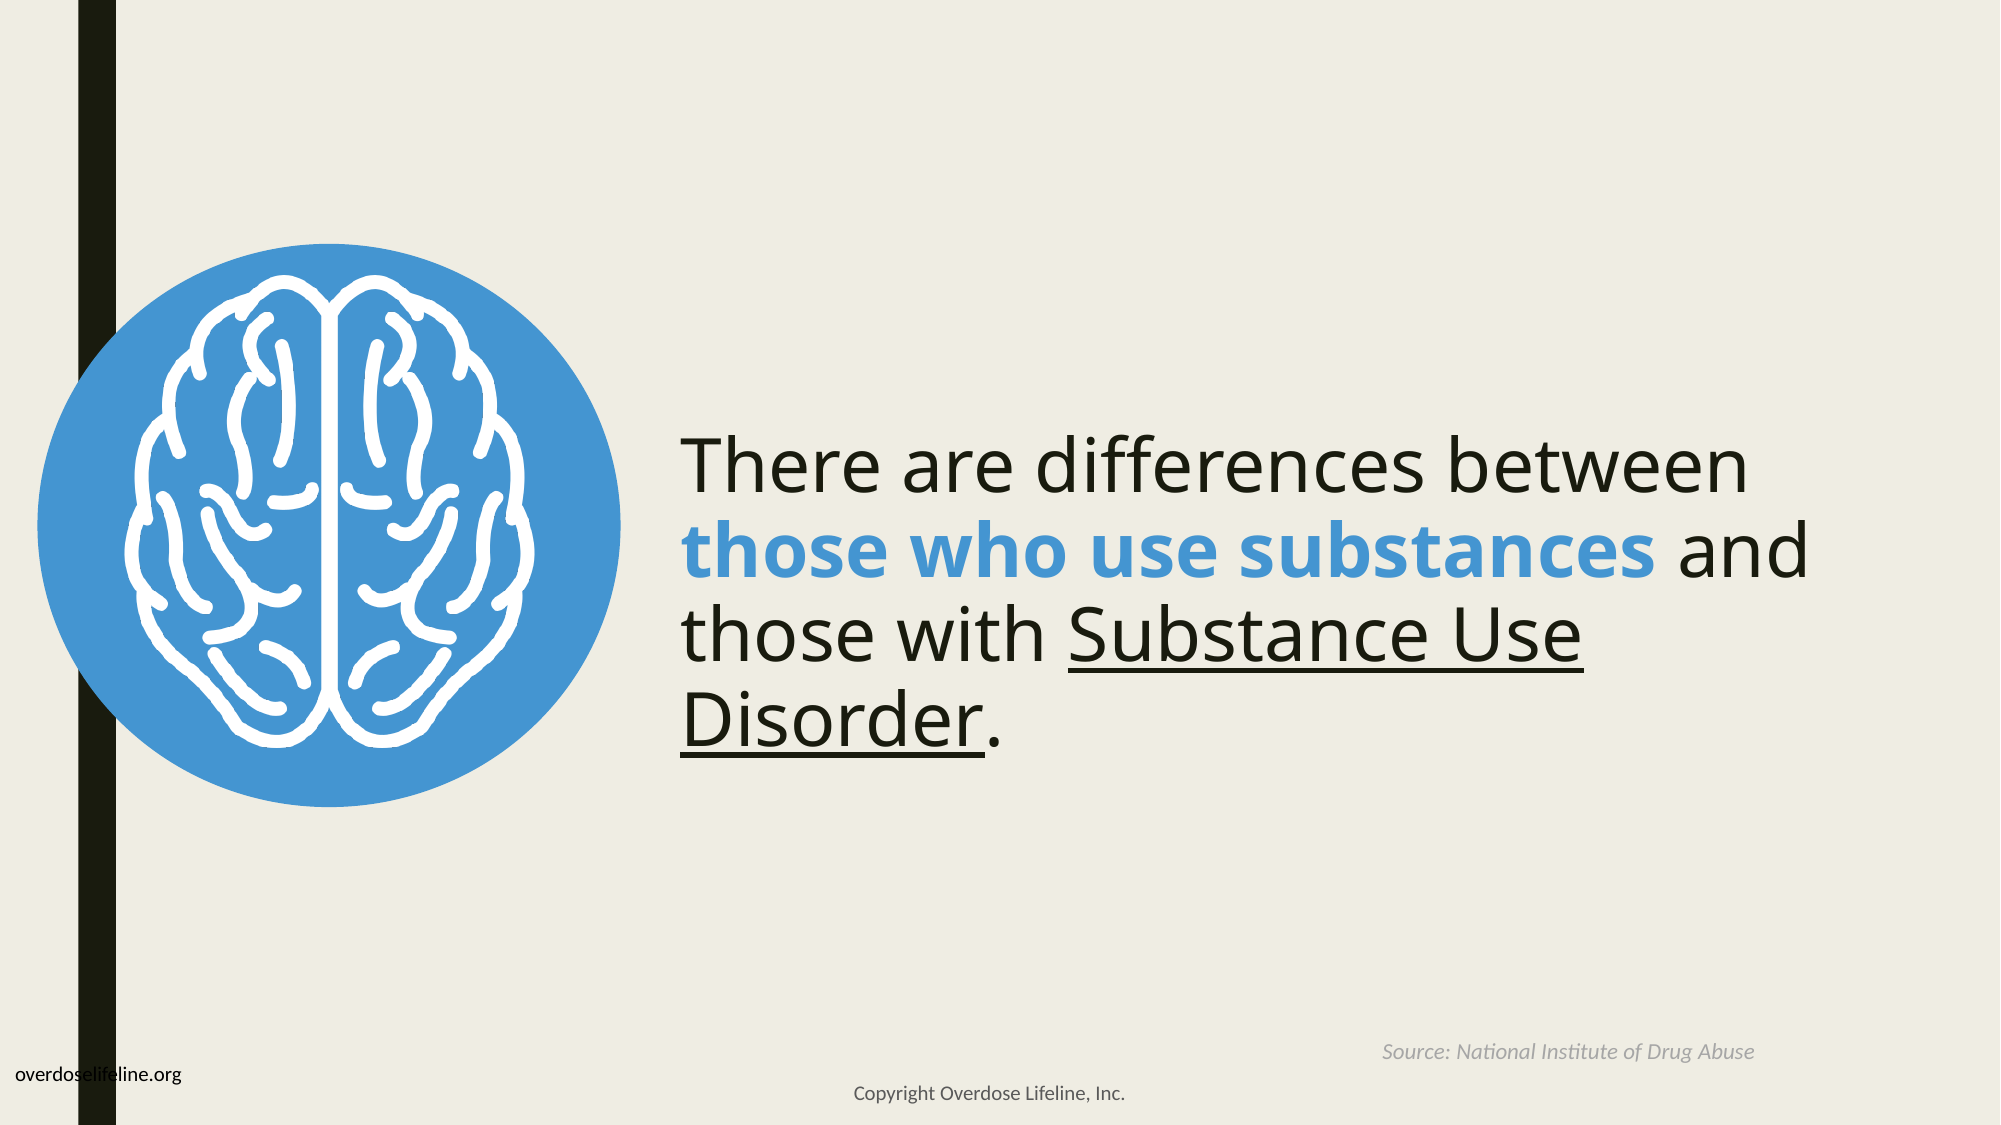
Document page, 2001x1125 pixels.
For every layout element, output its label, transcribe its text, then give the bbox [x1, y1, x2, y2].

text_box Source: National Institute of Drug Abuse [1355, 1029, 1771, 1072]
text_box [37, 243, 621, 808]
footer Copyright Overdose Lifeline, Inc. [474, 1058, 1505, 1125]
list There are differences between those who use substances and those with Substance Use Disorder. [665, 417, 1906, 685]
slide_number overdoselifeline.org [0, 1042, 450, 1103]
